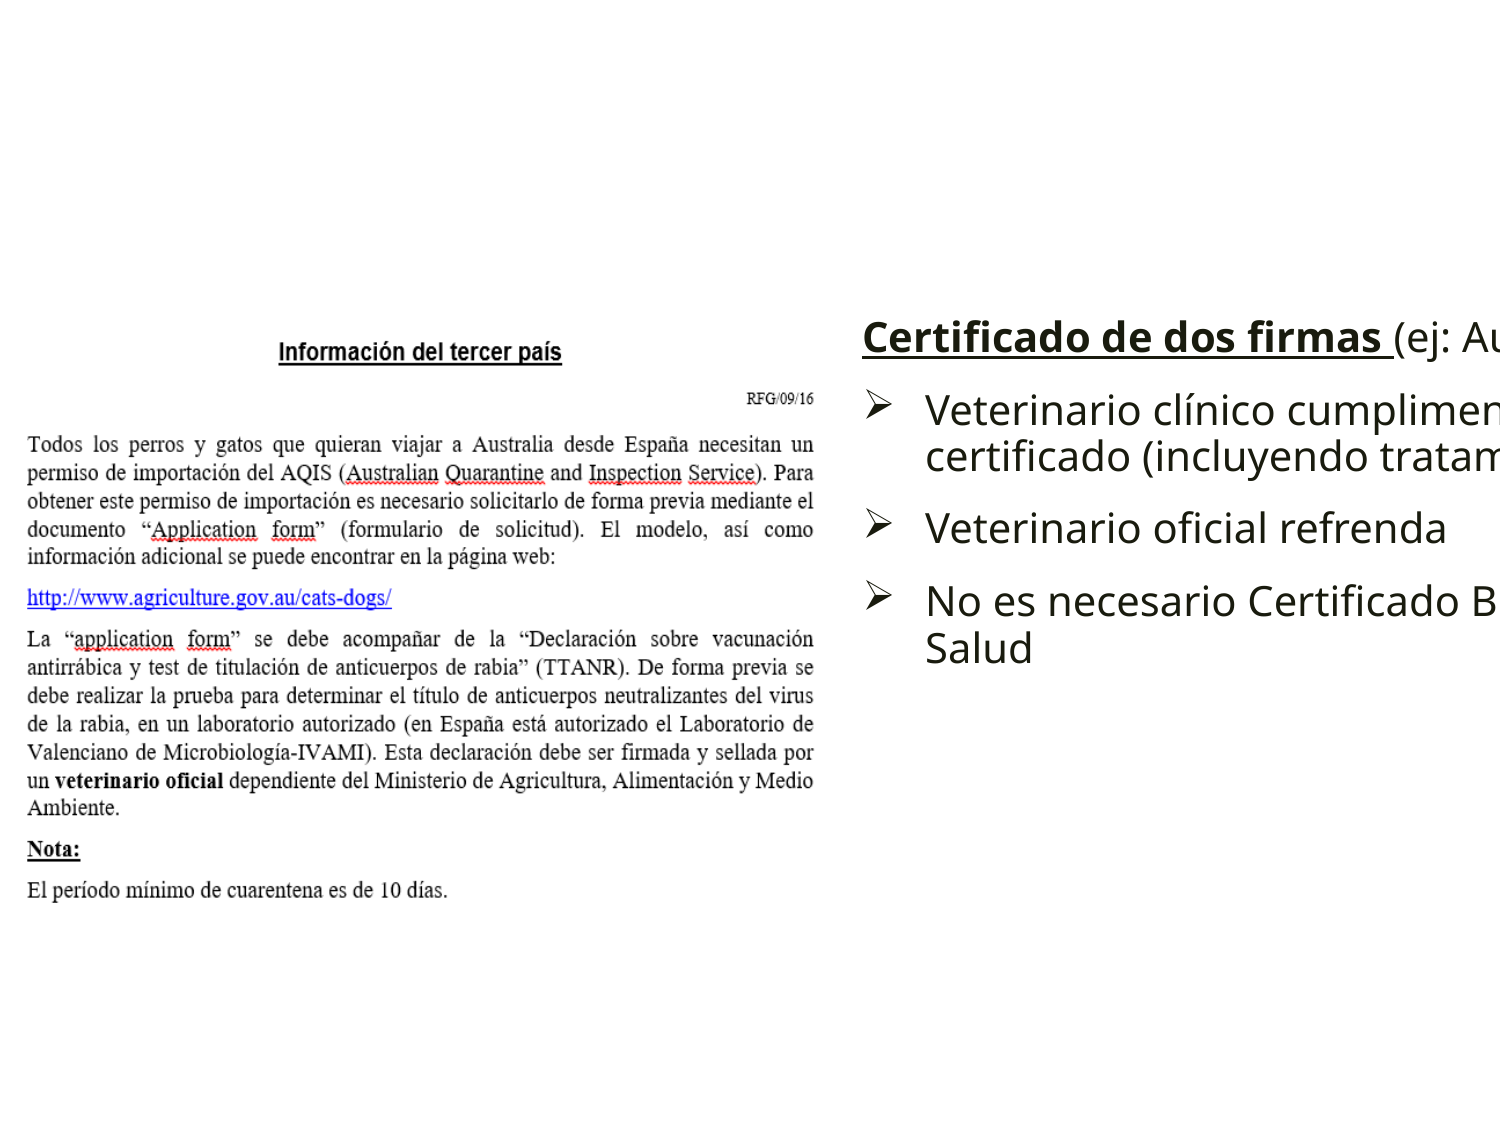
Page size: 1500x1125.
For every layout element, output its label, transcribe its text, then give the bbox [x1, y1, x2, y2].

picture [3, 317, 839, 921]
text_box Certificado de dos firmas (ej: Australia) Veterinario clínico cumplimenta el certificado (incluyendo tratamientos) Veterinario oficial refrenda No es necesario Certificado Buena Salud [847, 170, 1500, 1019]
